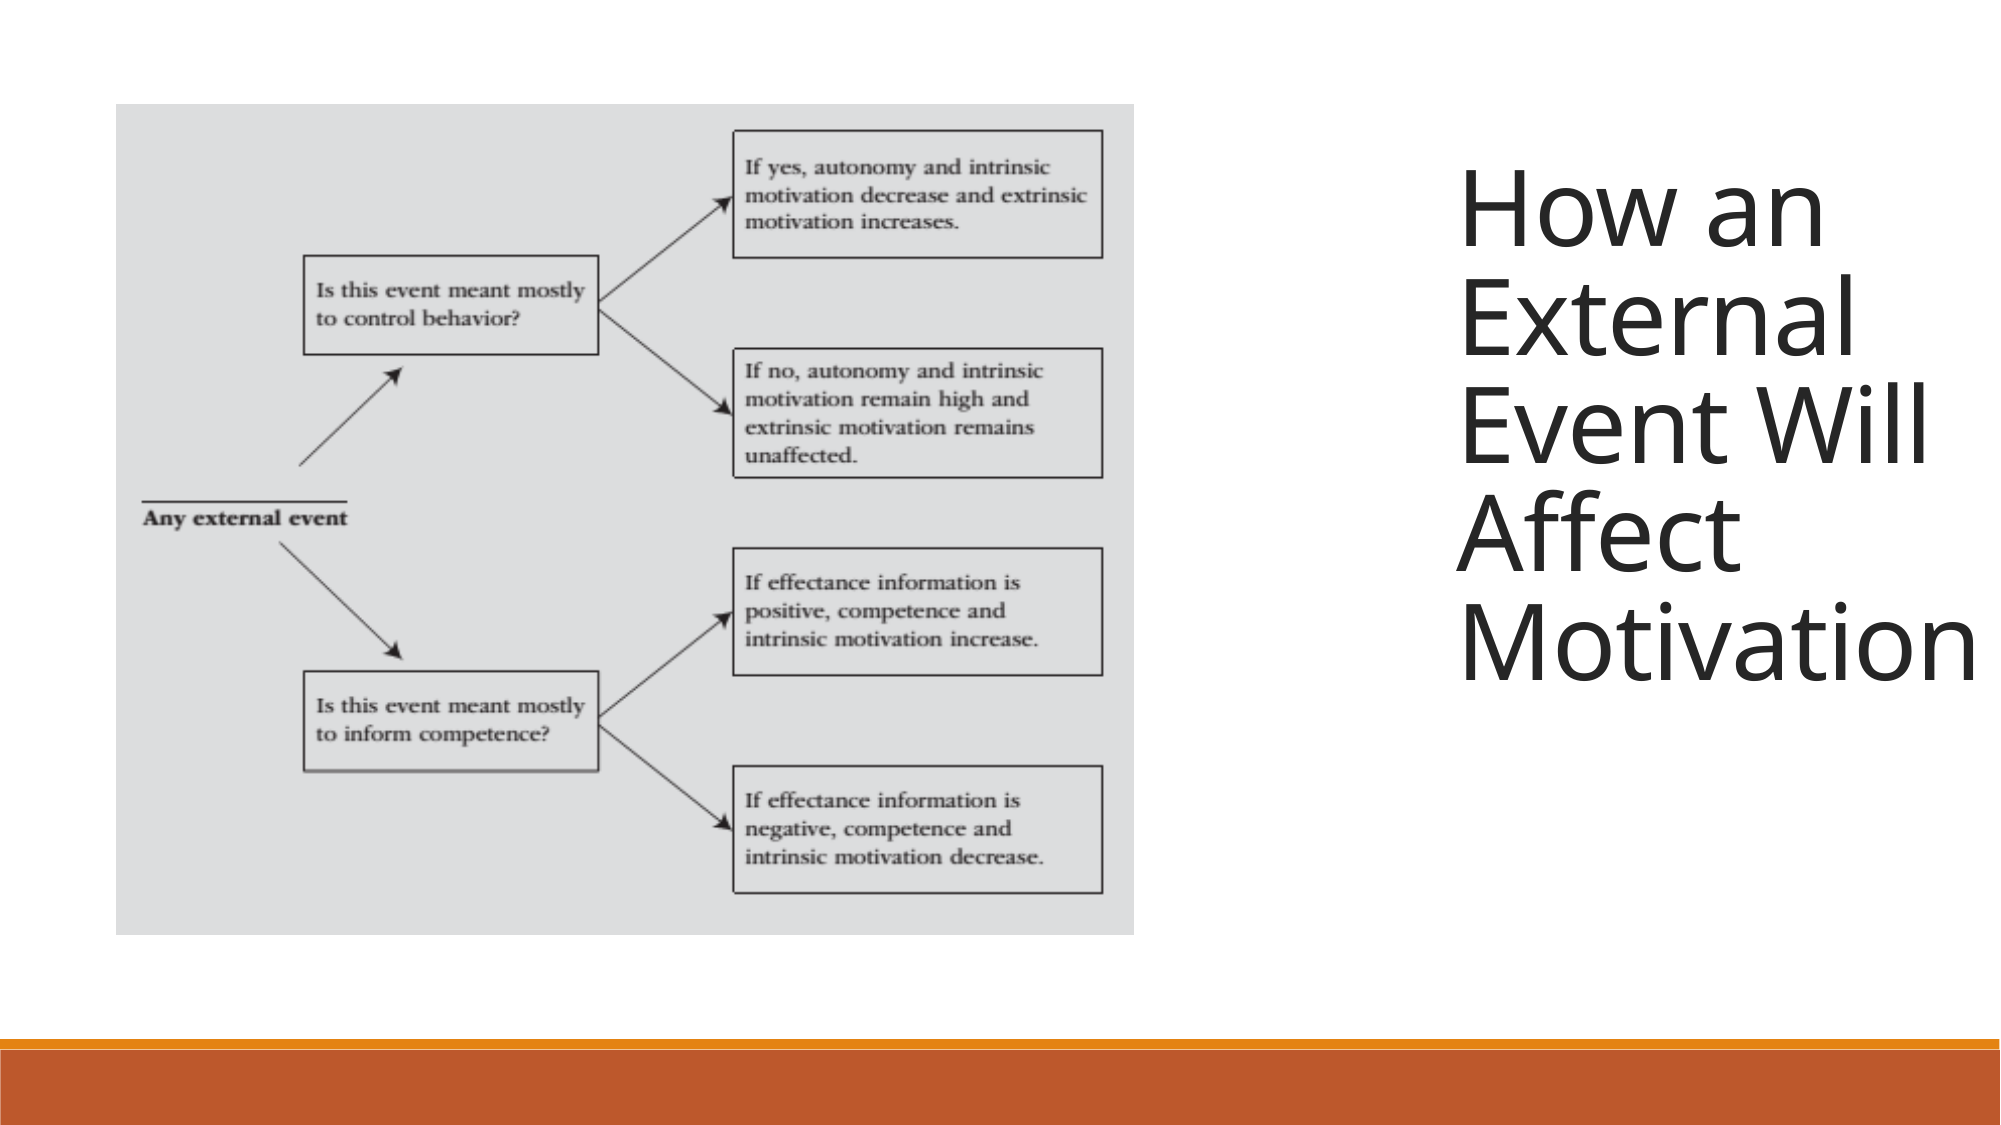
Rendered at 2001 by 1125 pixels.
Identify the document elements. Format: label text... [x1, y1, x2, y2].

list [116, 104, 1134, 935]
title How an External Event Will Affect Motivation [1441, 104, 2000, 710]
